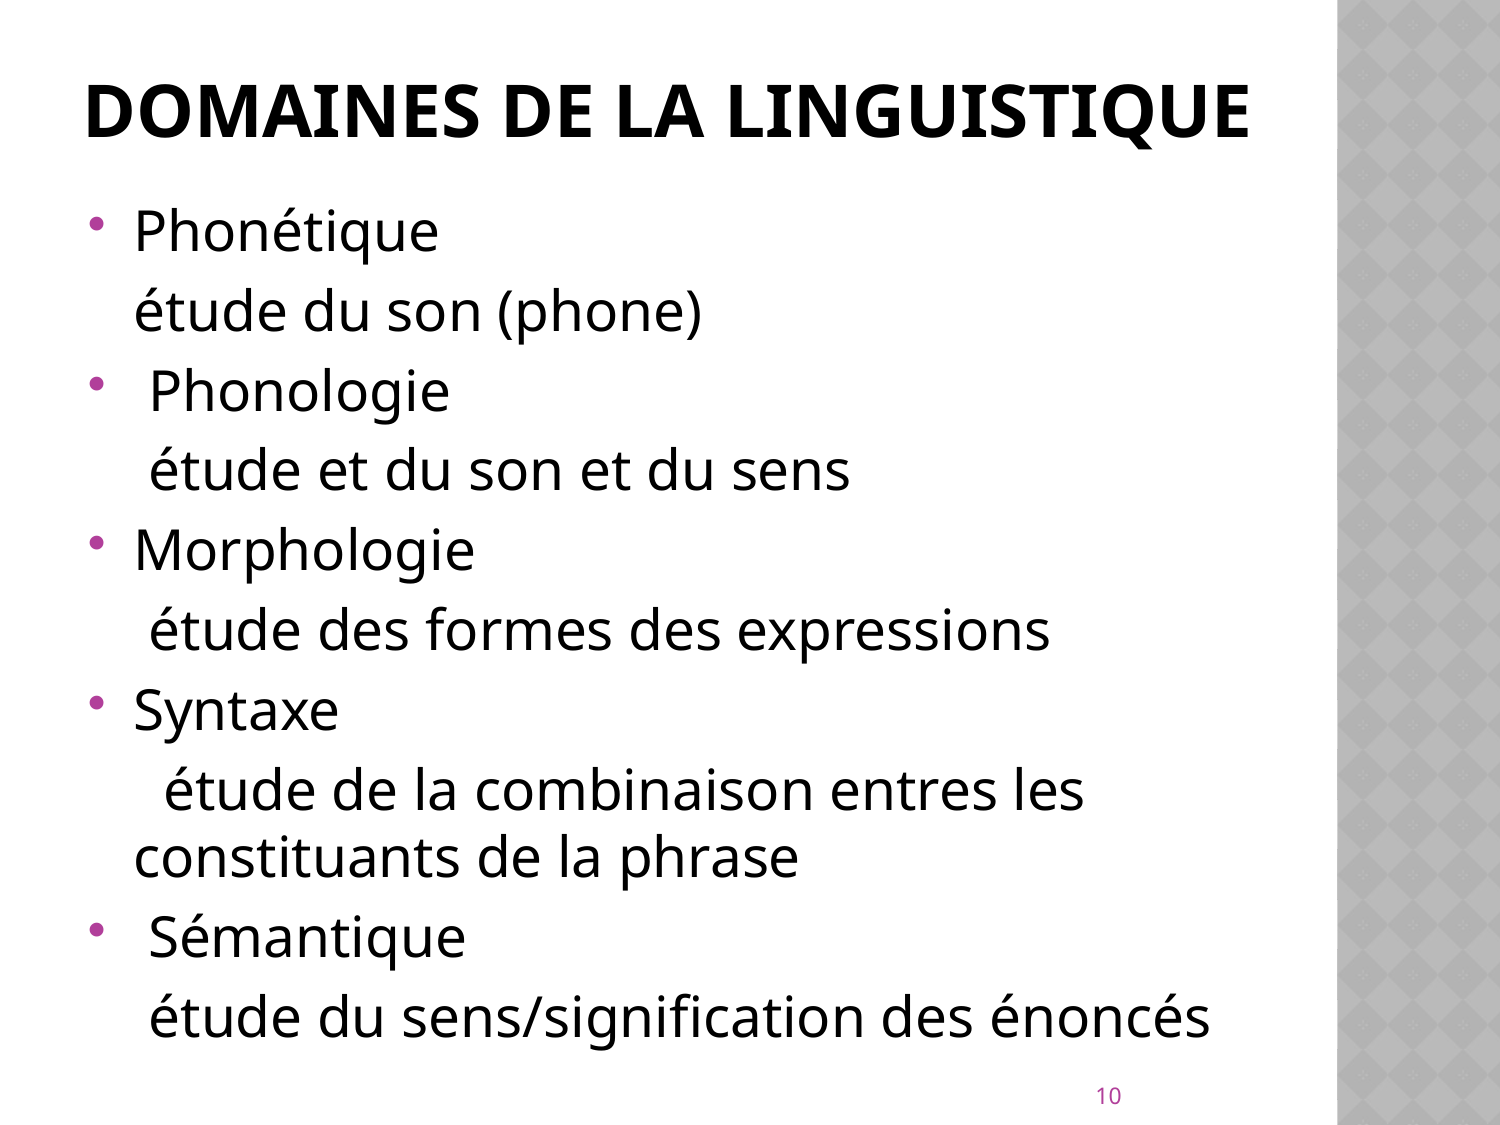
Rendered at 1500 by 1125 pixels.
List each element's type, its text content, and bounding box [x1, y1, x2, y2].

list Phonétique étude du son (phone) Phonologie étude et du son et du sens Morphologie étude des formes des expressions Syntaxe étude de la combinaison entres les constituants de la phrase Sémantique étude du sens/signification des énoncés [75, 187, 1263, 1059]
slide_number 10 [1025, 1075, 1122, 1113]
title domaines de la linguistique [75, 52, 1263, 187]
